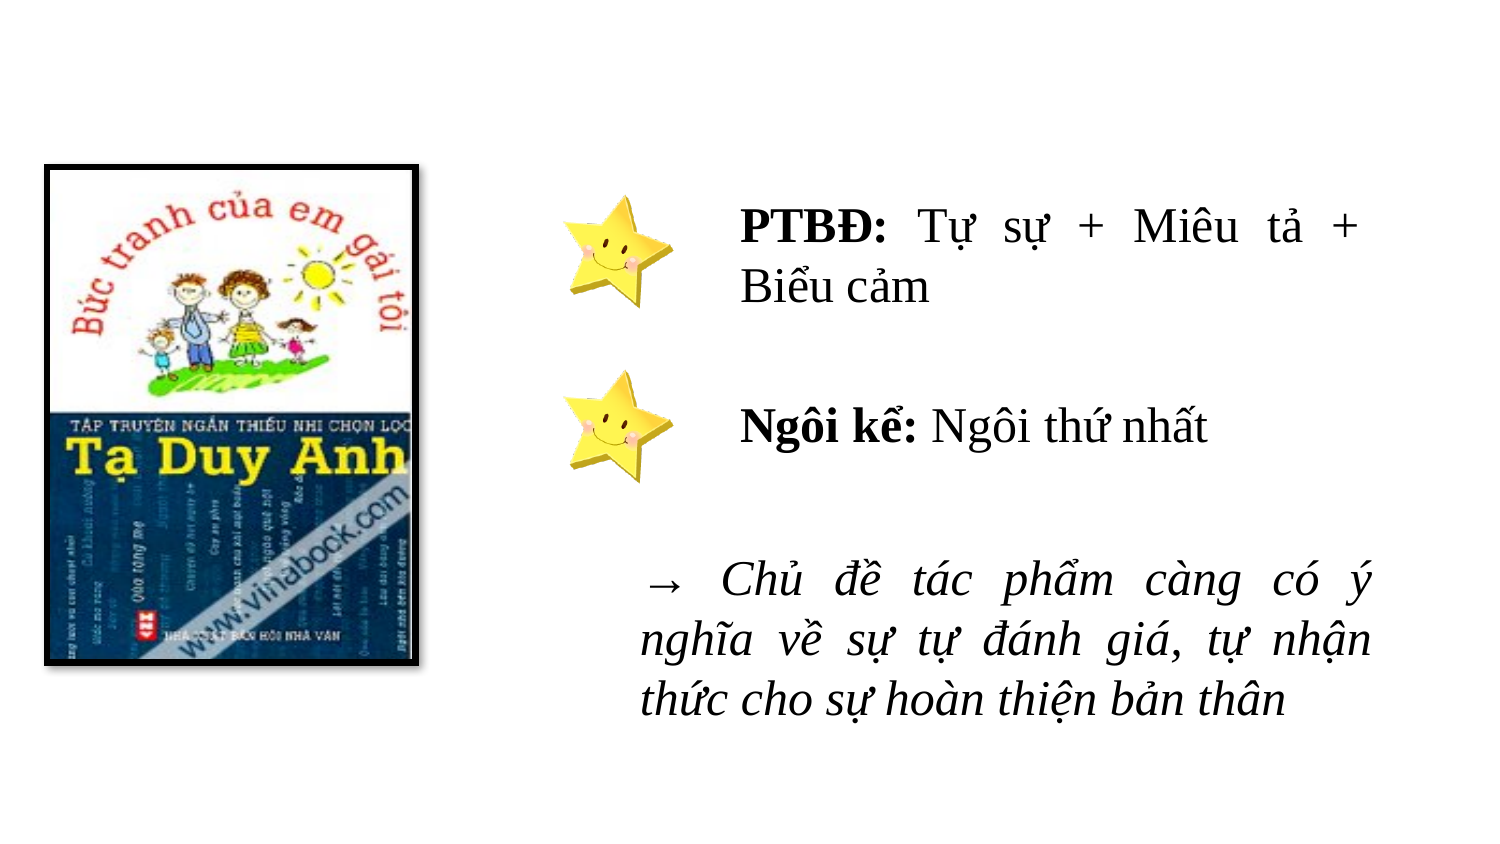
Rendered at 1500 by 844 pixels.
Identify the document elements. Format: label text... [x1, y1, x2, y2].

picture [549, 359, 678, 501]
text_box Ngôi kể: Ngôi thứ nhất [724, 384, 1388, 460]
text_box → Chủ đề tác phẩm càng có ý nghĩa về sự tự đánh giá, tự nhận thức cho sự hoàn thiện bản thân [624, 538, 1388, 734]
picture [549, 184, 678, 327]
picture [49, 169, 413, 660]
text_box PTBĐ: Tự sự + Miêu tả + Biểu cảm [725, 185, 1375, 320]
